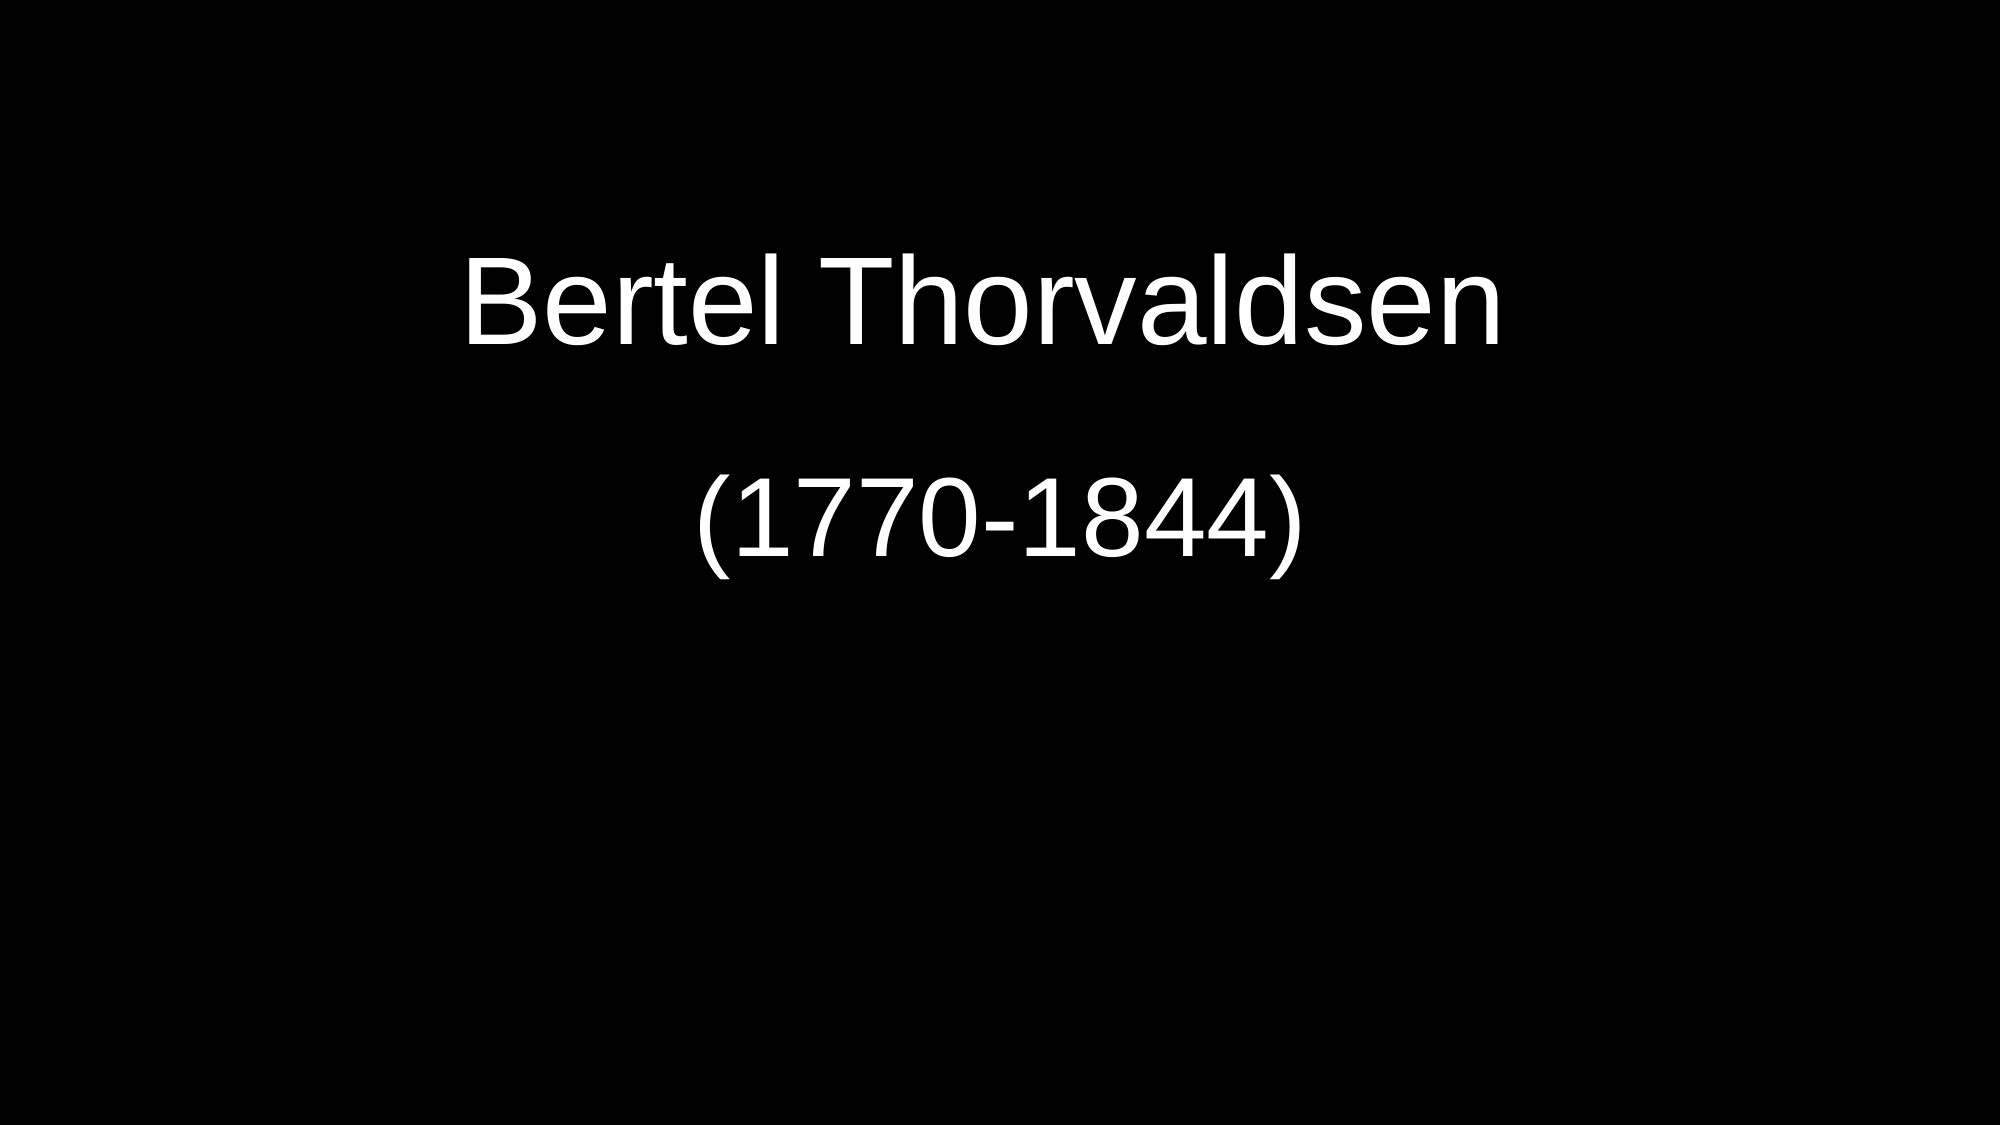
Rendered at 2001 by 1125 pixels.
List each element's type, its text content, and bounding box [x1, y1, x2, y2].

subtitle (1770-1844) [0, 452, 2000, 746]
title Bertel Thorvaldsen [0, 0, 2000, 380]
